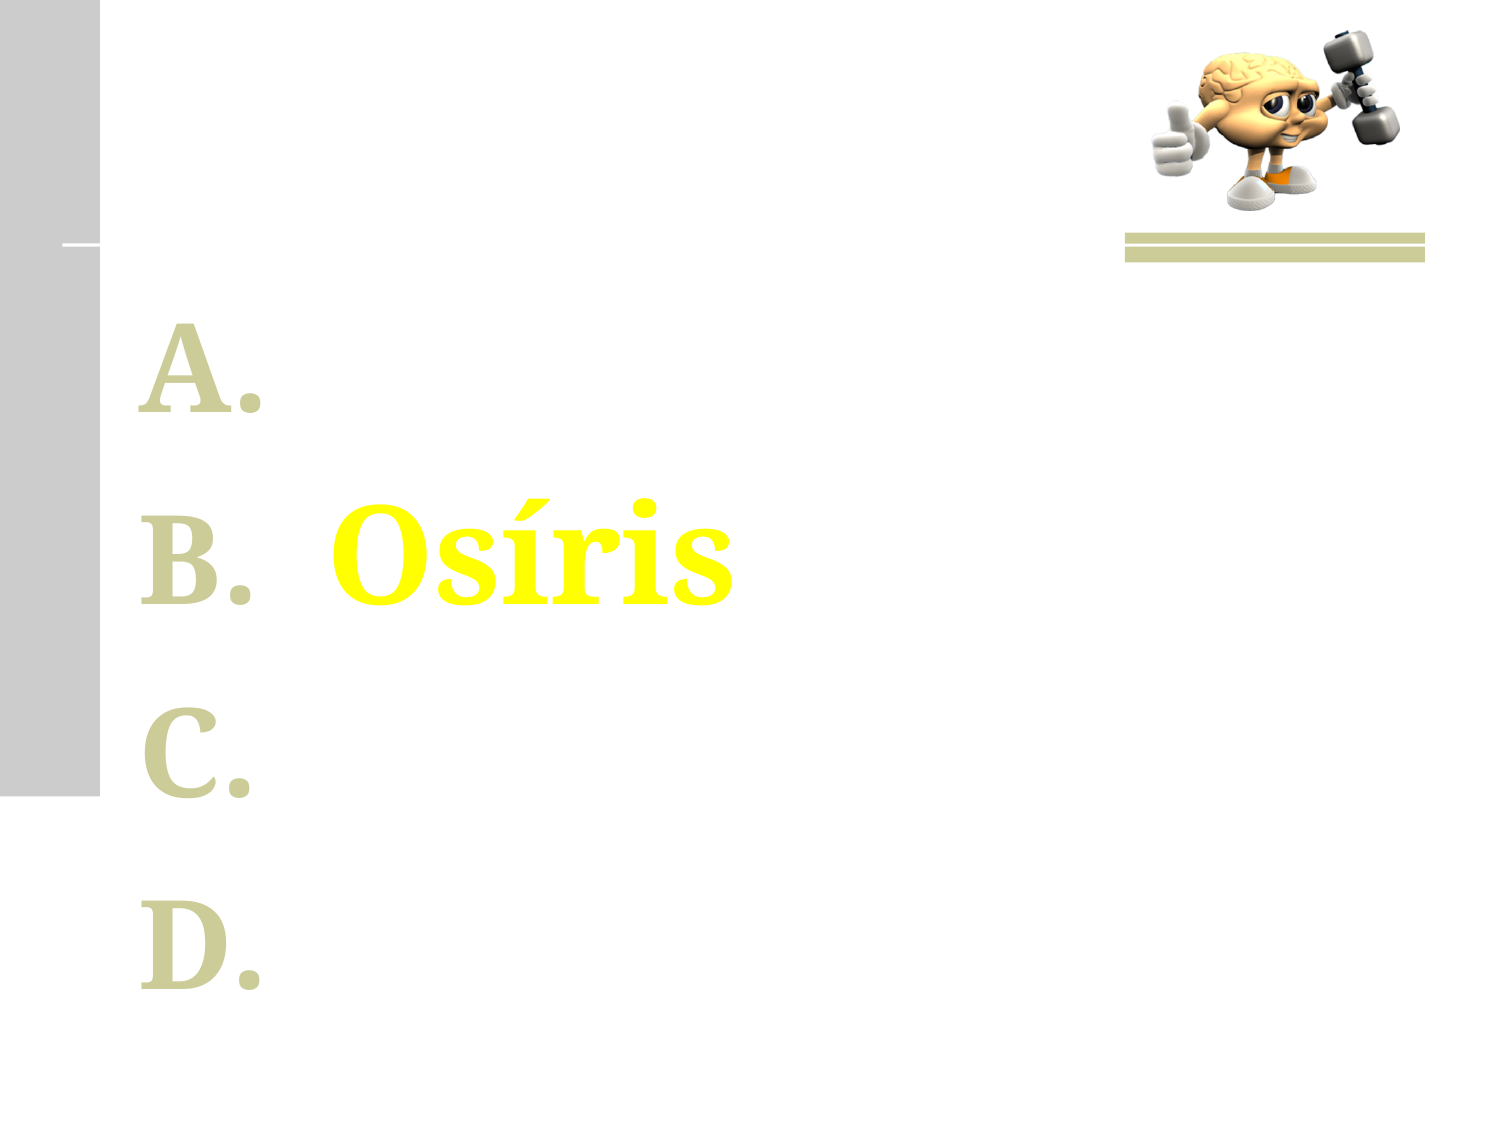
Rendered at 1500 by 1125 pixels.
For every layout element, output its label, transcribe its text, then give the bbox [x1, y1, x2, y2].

list Nut Osíris Teb Baruk [123, 267, 1500, 1083]
picture [1151, 30, 1400, 211]
